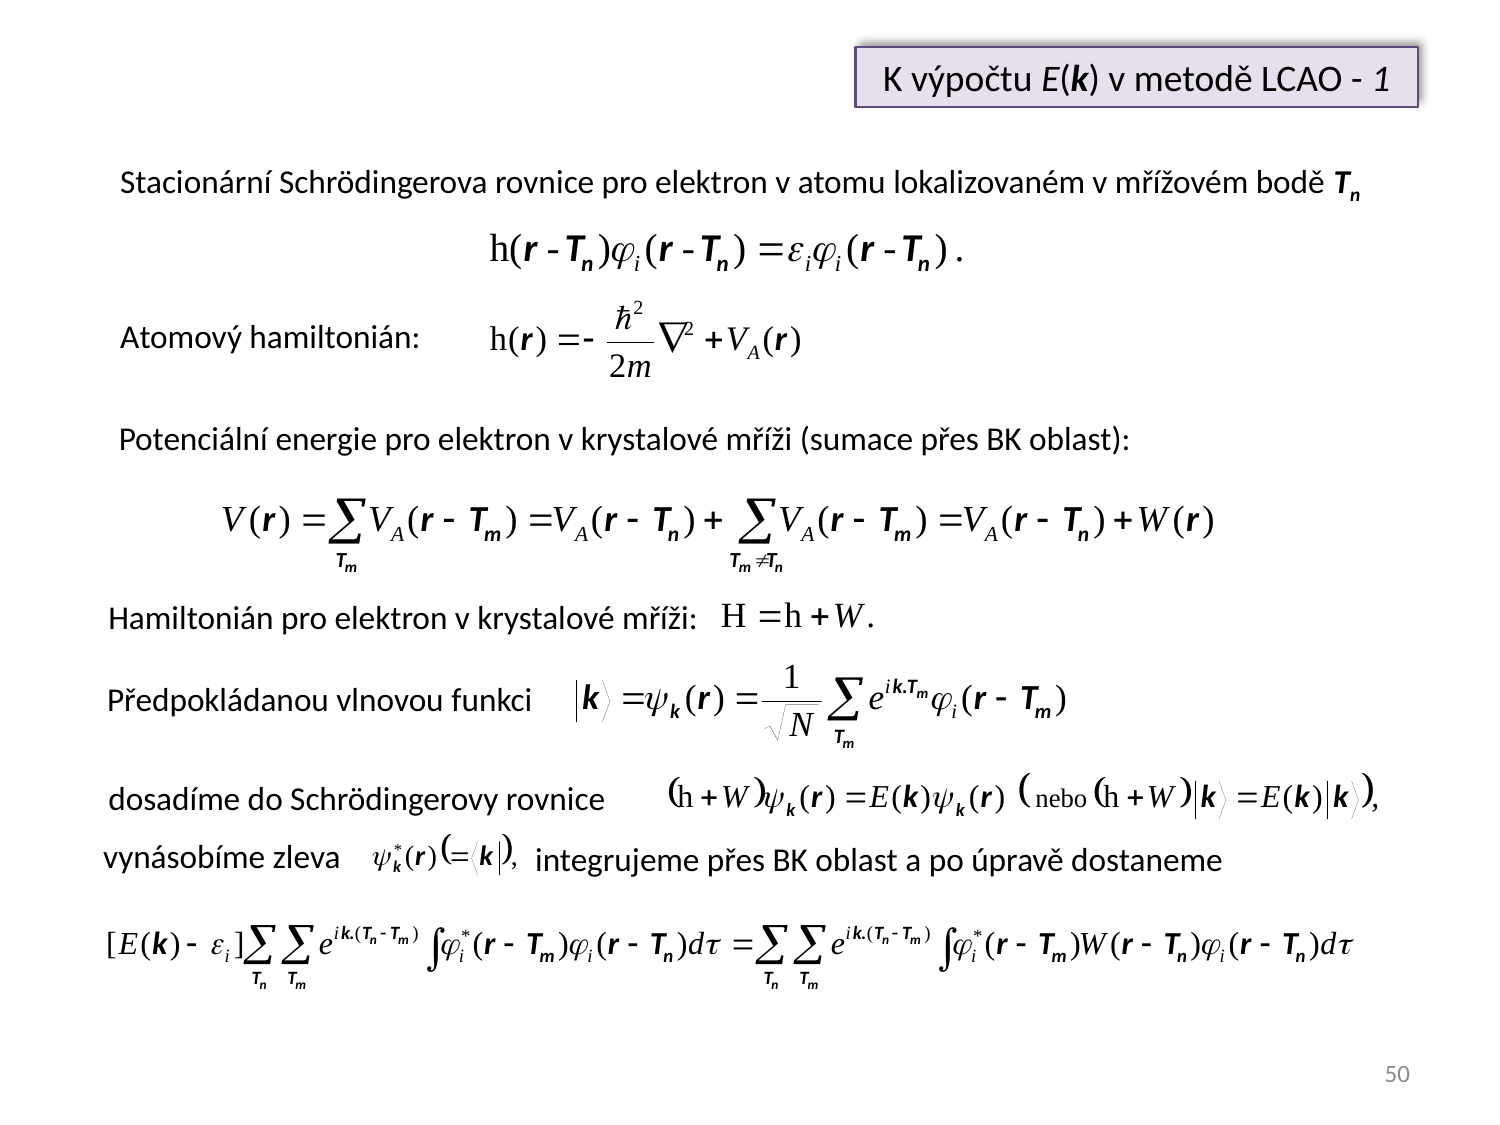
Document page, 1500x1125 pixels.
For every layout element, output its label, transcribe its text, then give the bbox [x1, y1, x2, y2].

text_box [740, 544, 760, 581]
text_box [84, 653, 1075, 757]
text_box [70, 769, 1384, 997]
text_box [103, 409, 1288, 582]
text_box K výpočtu E(k) v metodě LCAO - 1 [855, 46, 1418, 107]
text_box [93, 588, 881, 645]
slide_number 50 [1074, 1042, 1425, 1103]
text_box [105, 152, 1395, 386]
